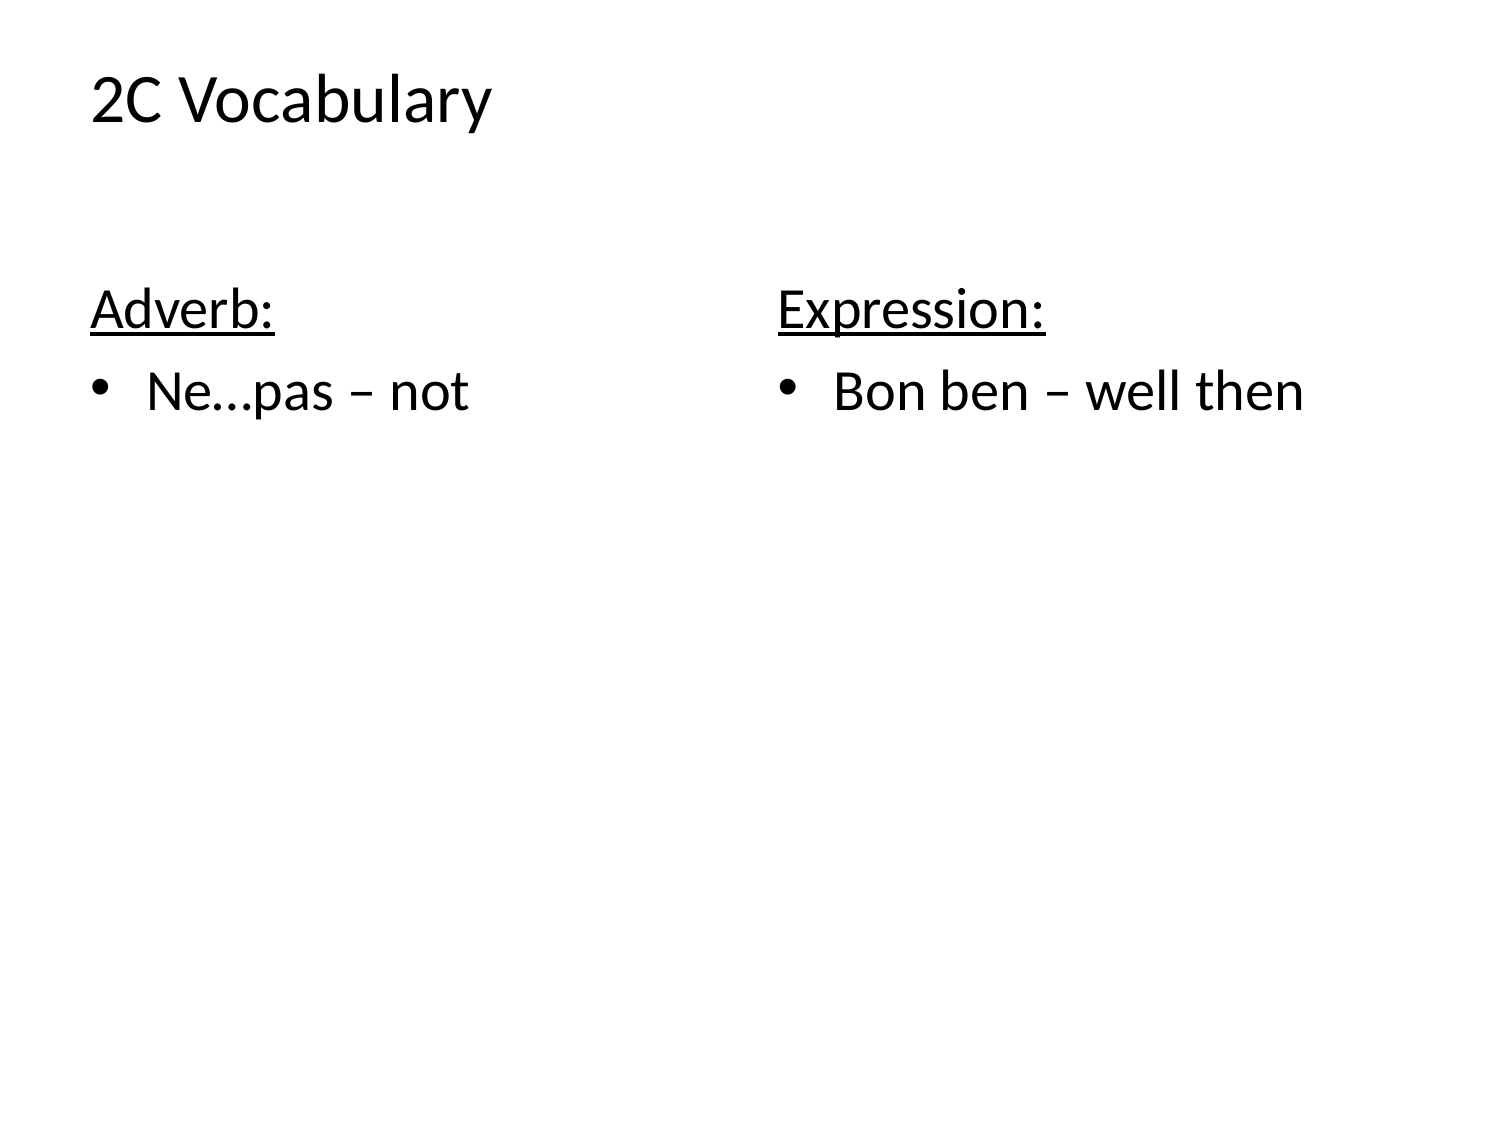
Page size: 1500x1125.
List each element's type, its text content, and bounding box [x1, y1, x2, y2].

list Expression: Bon ben – well then [762, 262, 1425, 1005]
list Adverb: Ne…pas – not [75, 262, 738, 1005]
title 2C Vocabulary [75, 45, 1425, 145]
